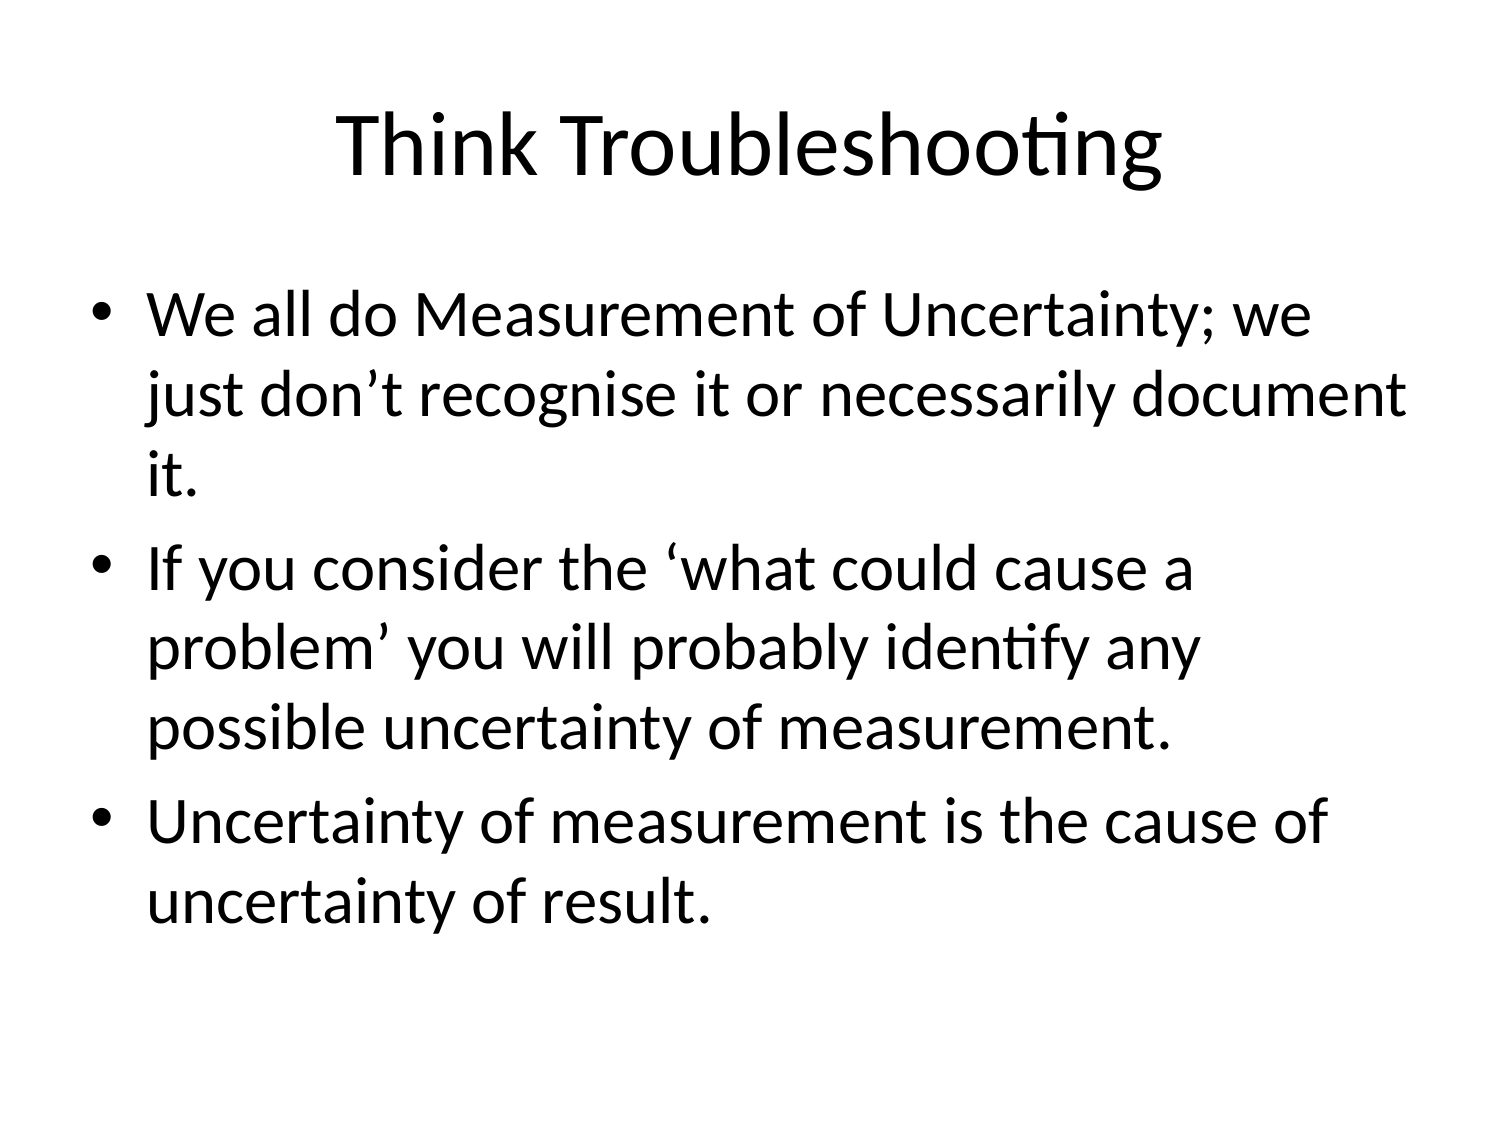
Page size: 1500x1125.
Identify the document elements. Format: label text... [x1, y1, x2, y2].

title Think Troubleshooting [75, 45, 1425, 233]
list We all do Measurement of Uncertainty; we just don’t recognise it or necessarily document it. If you consider the ‘what could cause a problem’ you will probably identify any possible uncertainty of measurement. Uncertainty of measurement is the cause of uncertainty of result. [75, 262, 1425, 1005]
